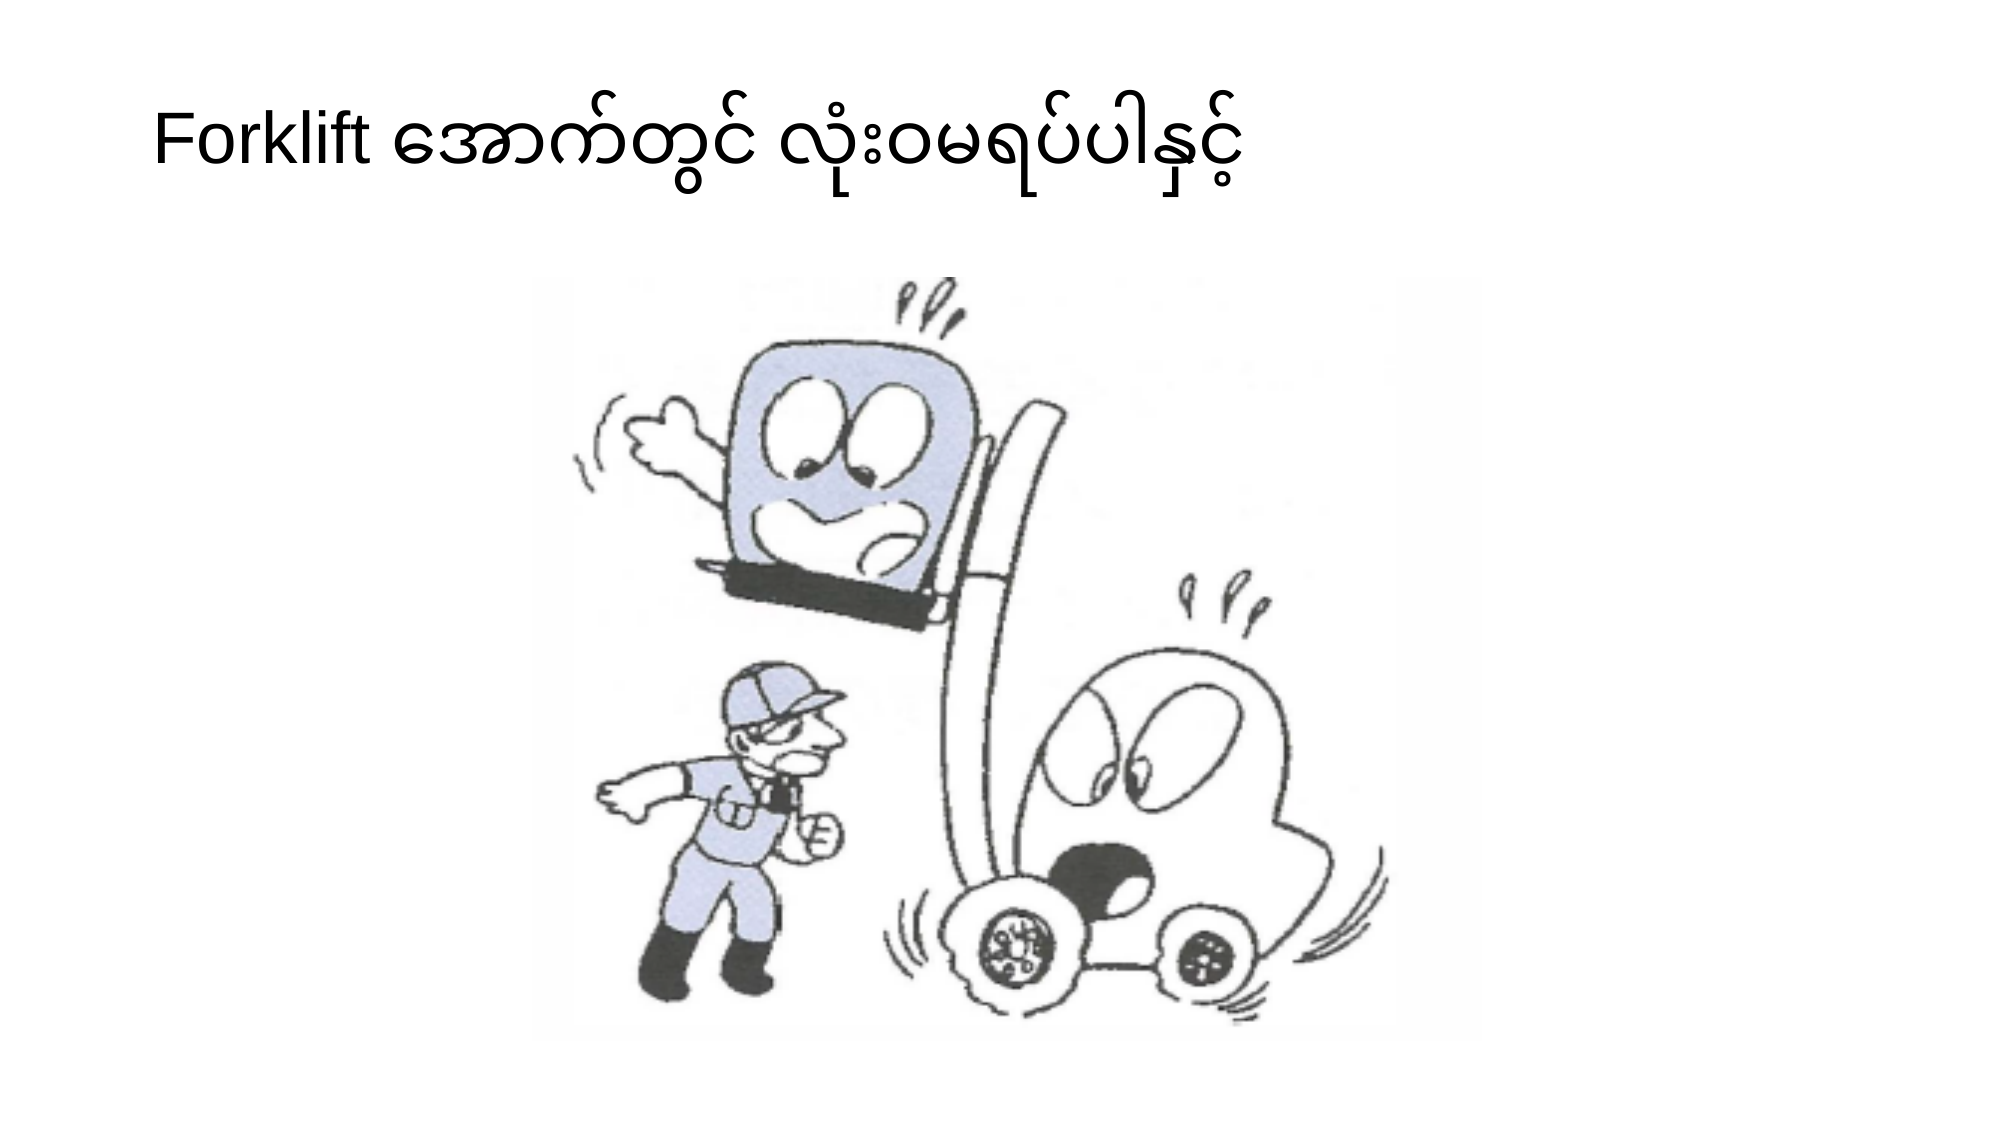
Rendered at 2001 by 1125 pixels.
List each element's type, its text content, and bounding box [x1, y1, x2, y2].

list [532, 277, 1482, 1040]
title Forklift အောက်တွင် လုံးဝမရပ်ပါနှင့် [137, 31, 1863, 249]
